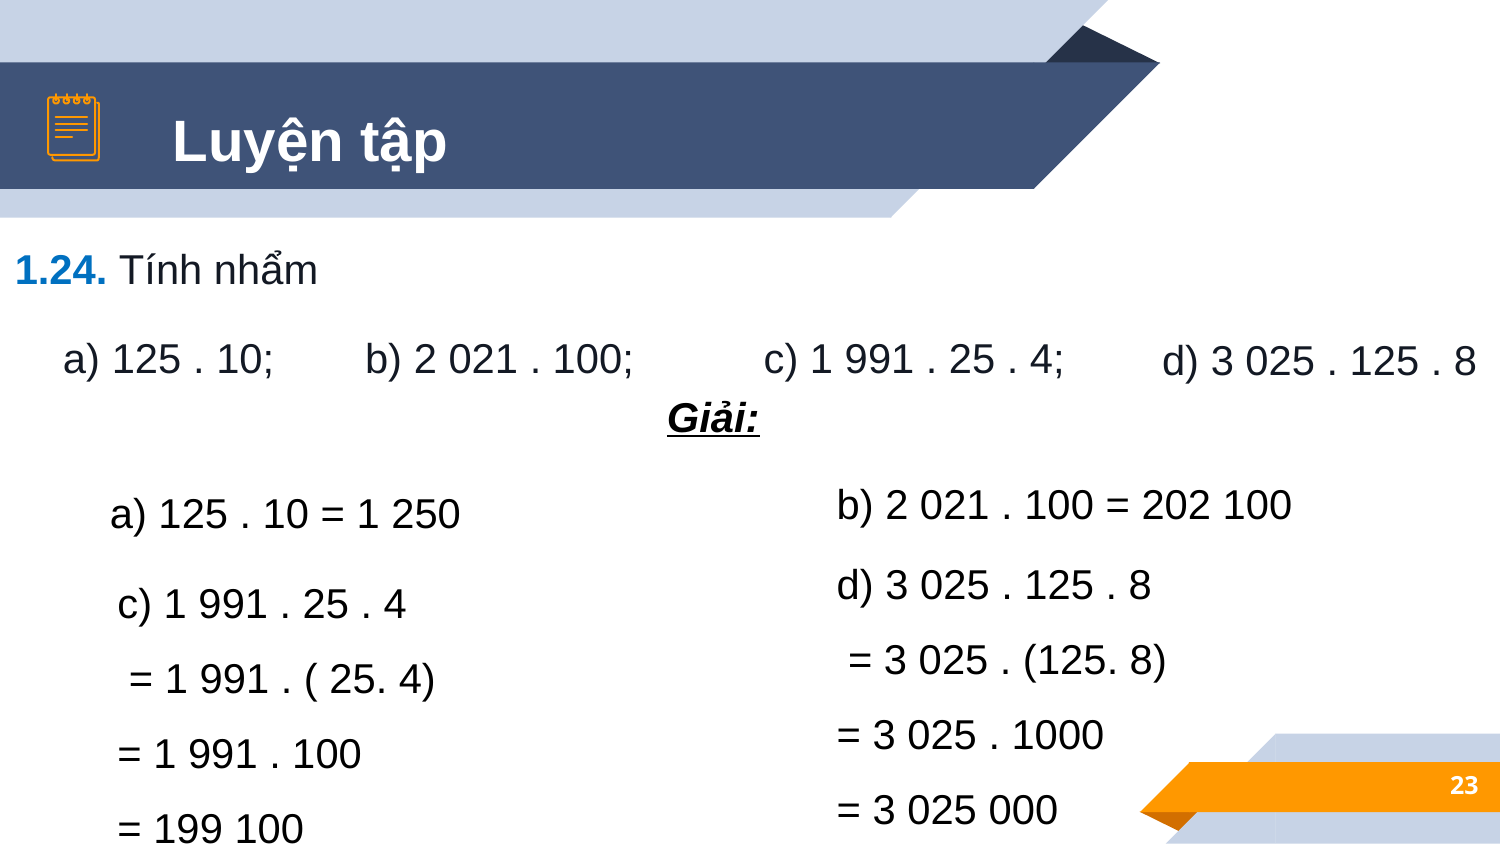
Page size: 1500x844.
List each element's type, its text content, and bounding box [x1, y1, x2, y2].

text_box c) 1 991 . 25 . 4; [748, 299, 1115, 390]
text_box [47, 93, 100, 161]
text_box c) 1 991 . 25 . 4 = 1 991 . ( 25. 4) = 1 991 . 100 = 199 100 [102, 544, 499, 844]
text_box d) 3 025 . 125 . 8 = 3 025 . (125. 8) = 3 025 . 1000 = 3 025 000 [821, 525, 1219, 841]
text_box Luyện tập [58, 60, 562, 181]
text_box b) 2 021 . 100; [350, 299, 684, 390]
text_box Giải: [629, 383, 798, 448]
text_box a) 125 . 10; [48, 299, 301, 465]
text_box b) 2 021 . 100 = 202 100 [821, 470, 1345, 535]
text_box d) 3 025 . 125 . 8 [1147, 301, 1493, 392]
text_box a) 125 . 10 = 1 250 [95, 479, 618, 544]
slide_number 23 [1249, 760, 1494, 813]
text_box 1.24. Tính nhẩm [0, 210, 413, 301]
